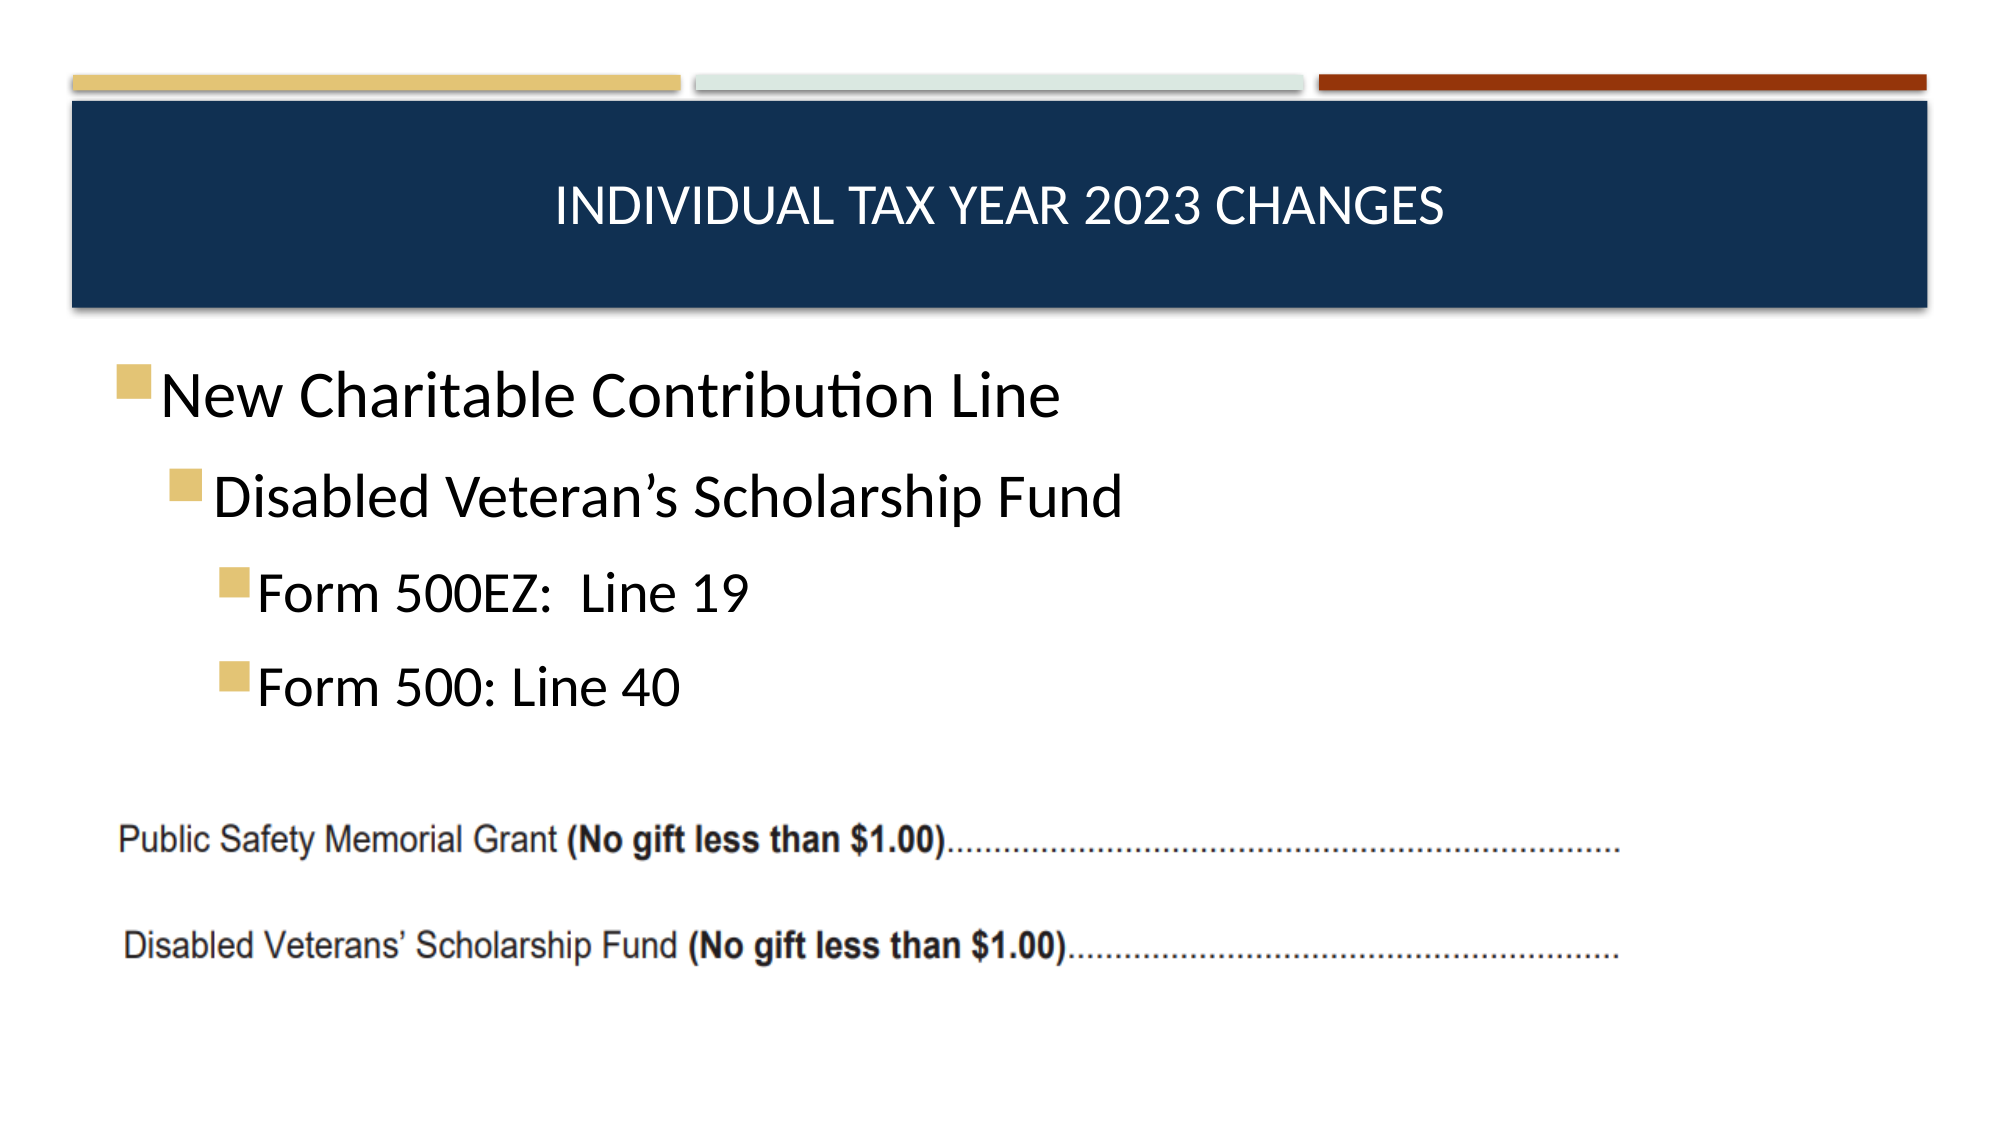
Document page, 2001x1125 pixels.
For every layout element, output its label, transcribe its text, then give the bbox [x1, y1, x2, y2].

picture [109, 778, 1654, 1006]
list New Charitable Contribution Line Disabled Veteran’s Scholarship Fund Form 500EZ: Line 19 Form 500: Line 40 [95, 342, 1927, 979]
title Individual tax year 2023 changes [95, 120, 1905, 282]
